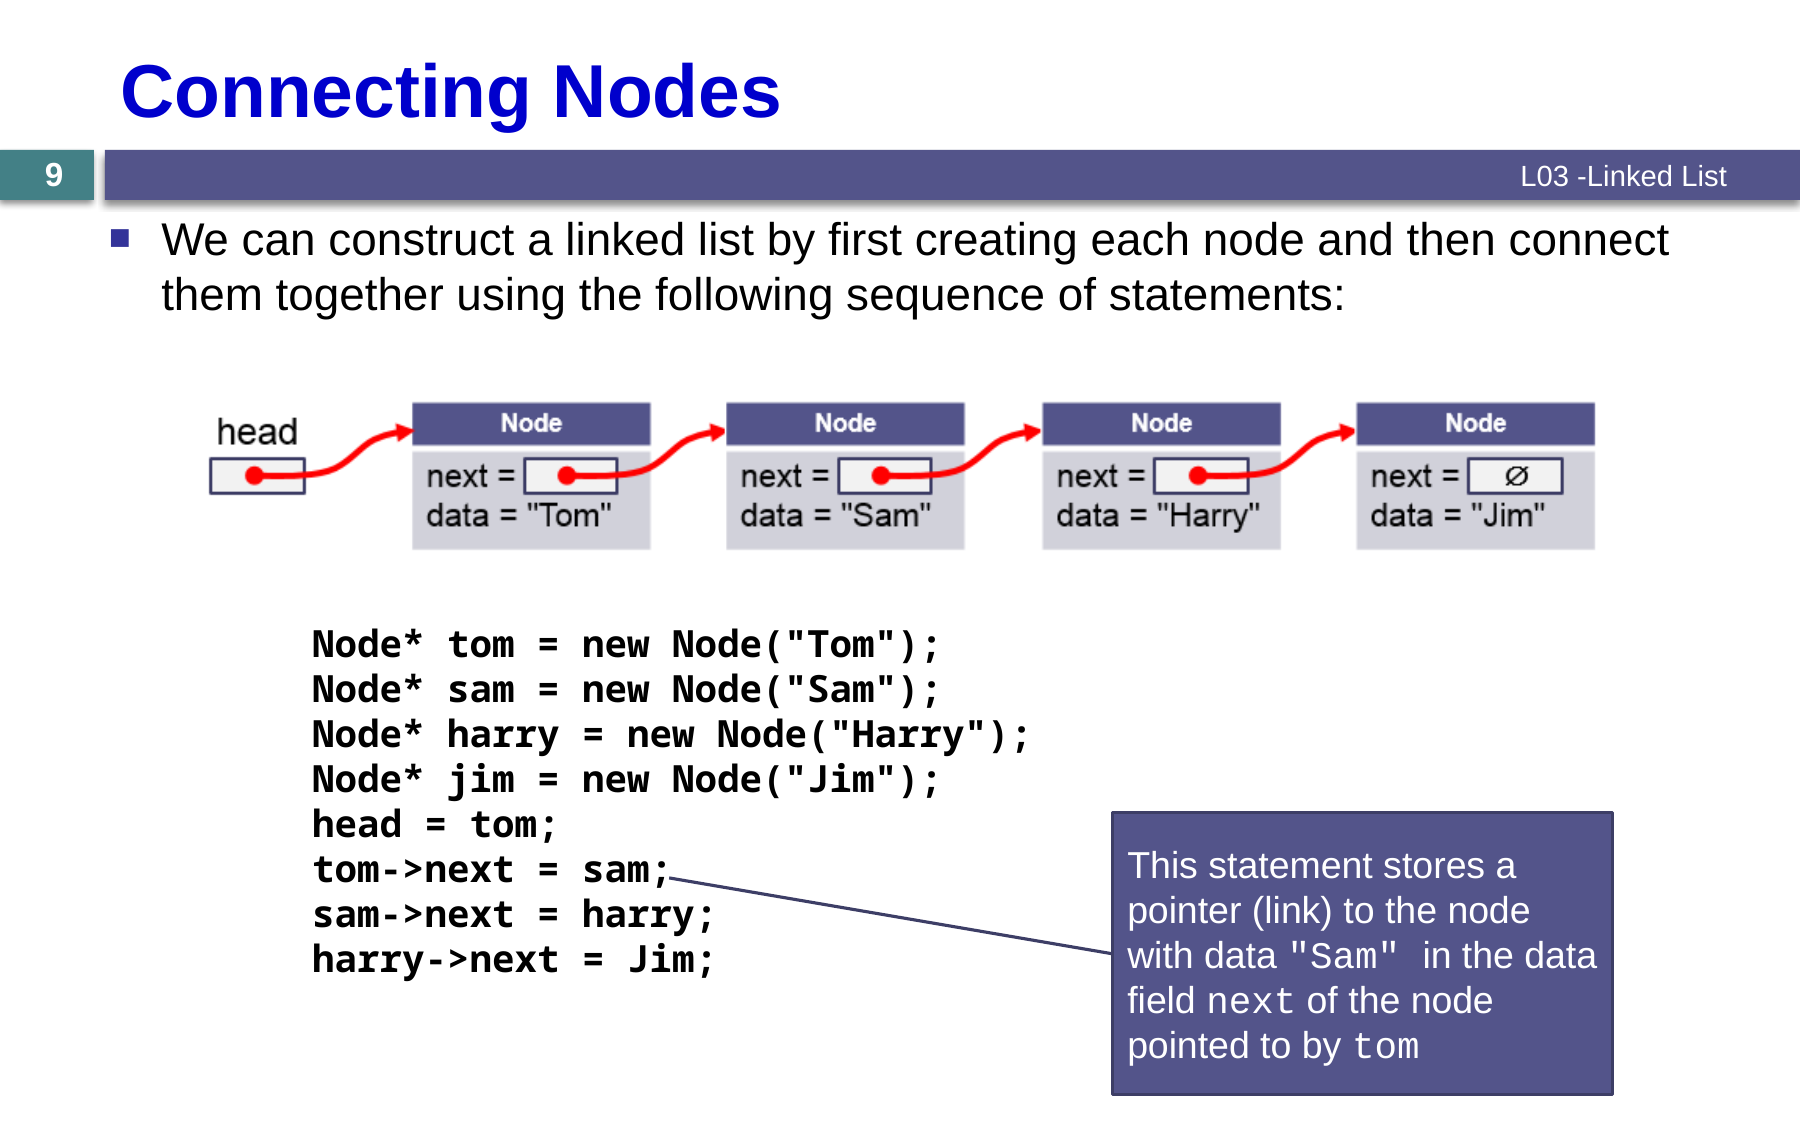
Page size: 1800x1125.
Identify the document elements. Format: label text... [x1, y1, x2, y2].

text_box This statement stores a pointer (link) to the node with data "Sam" in the data field next of the node pointed to by tom [668, 811, 1614, 1096]
footer L03 -Linked List [675, 149, 1743, 202]
title Connecting Nodes [105, 27, 1743, 149]
picture [199, 396, 1601, 555]
slide_number 9 [0, 150, 108, 196]
list We can construct a linked list by first creating each node and then connect them together using the following sequence of statements: [93, 202, 1743, 1082]
